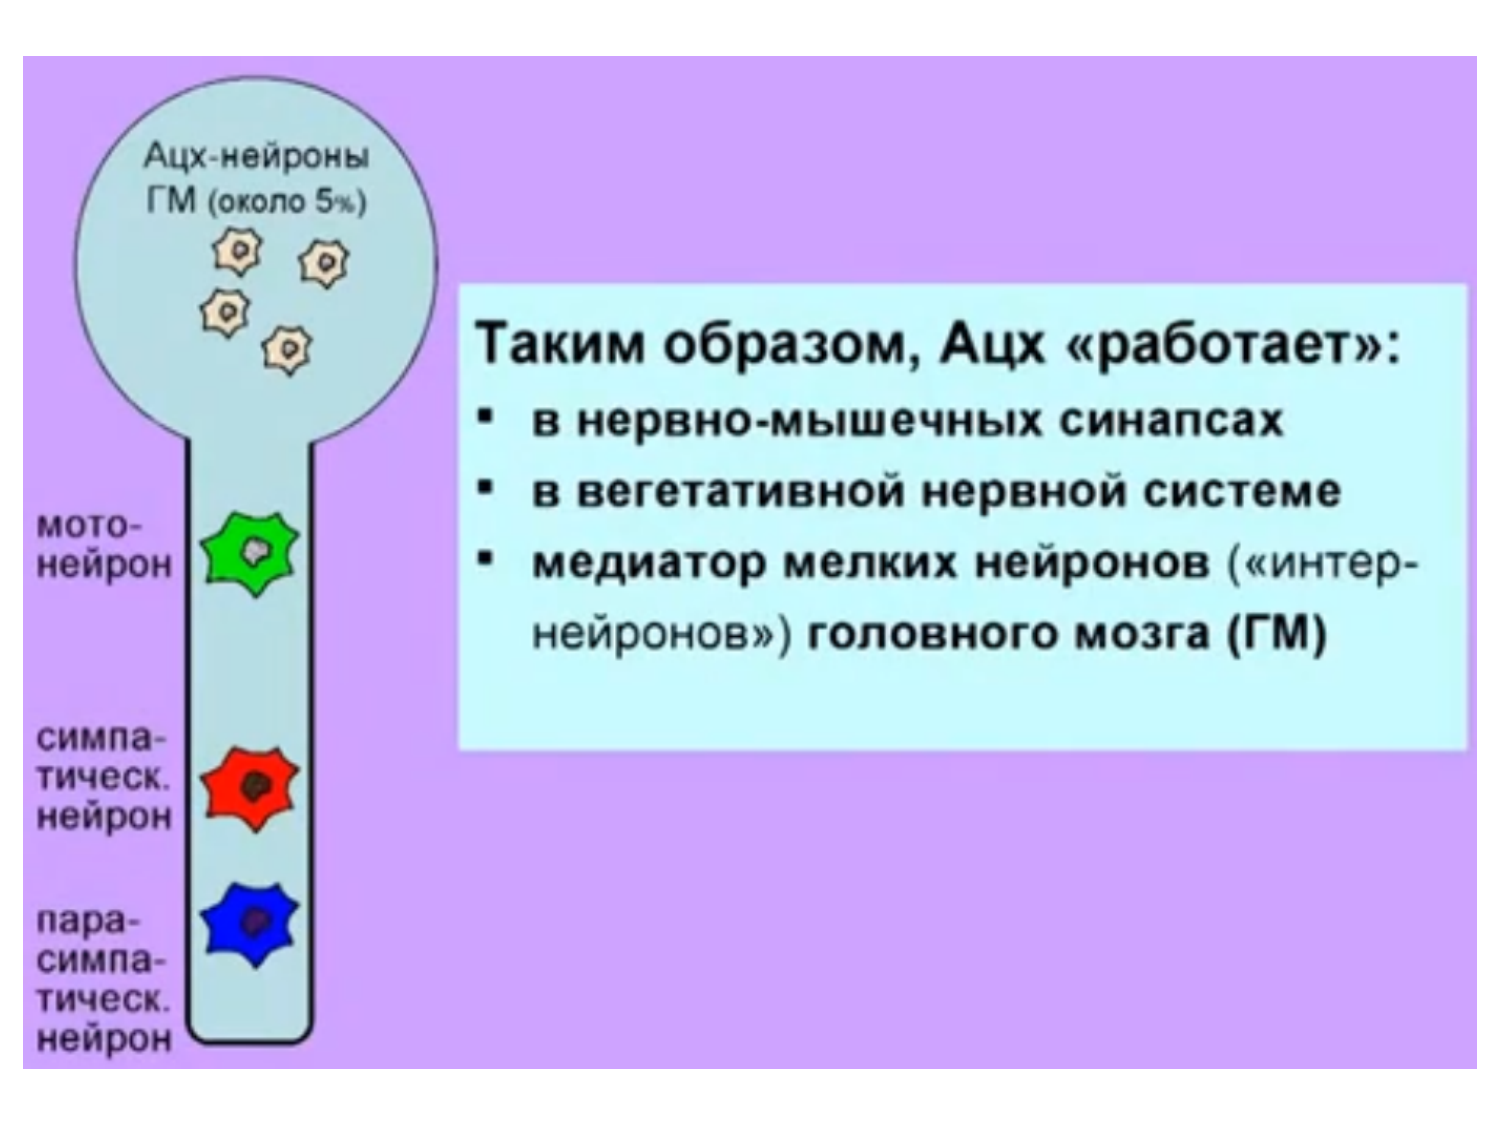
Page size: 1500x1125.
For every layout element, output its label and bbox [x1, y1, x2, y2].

picture [23, 56, 1477, 1069]
